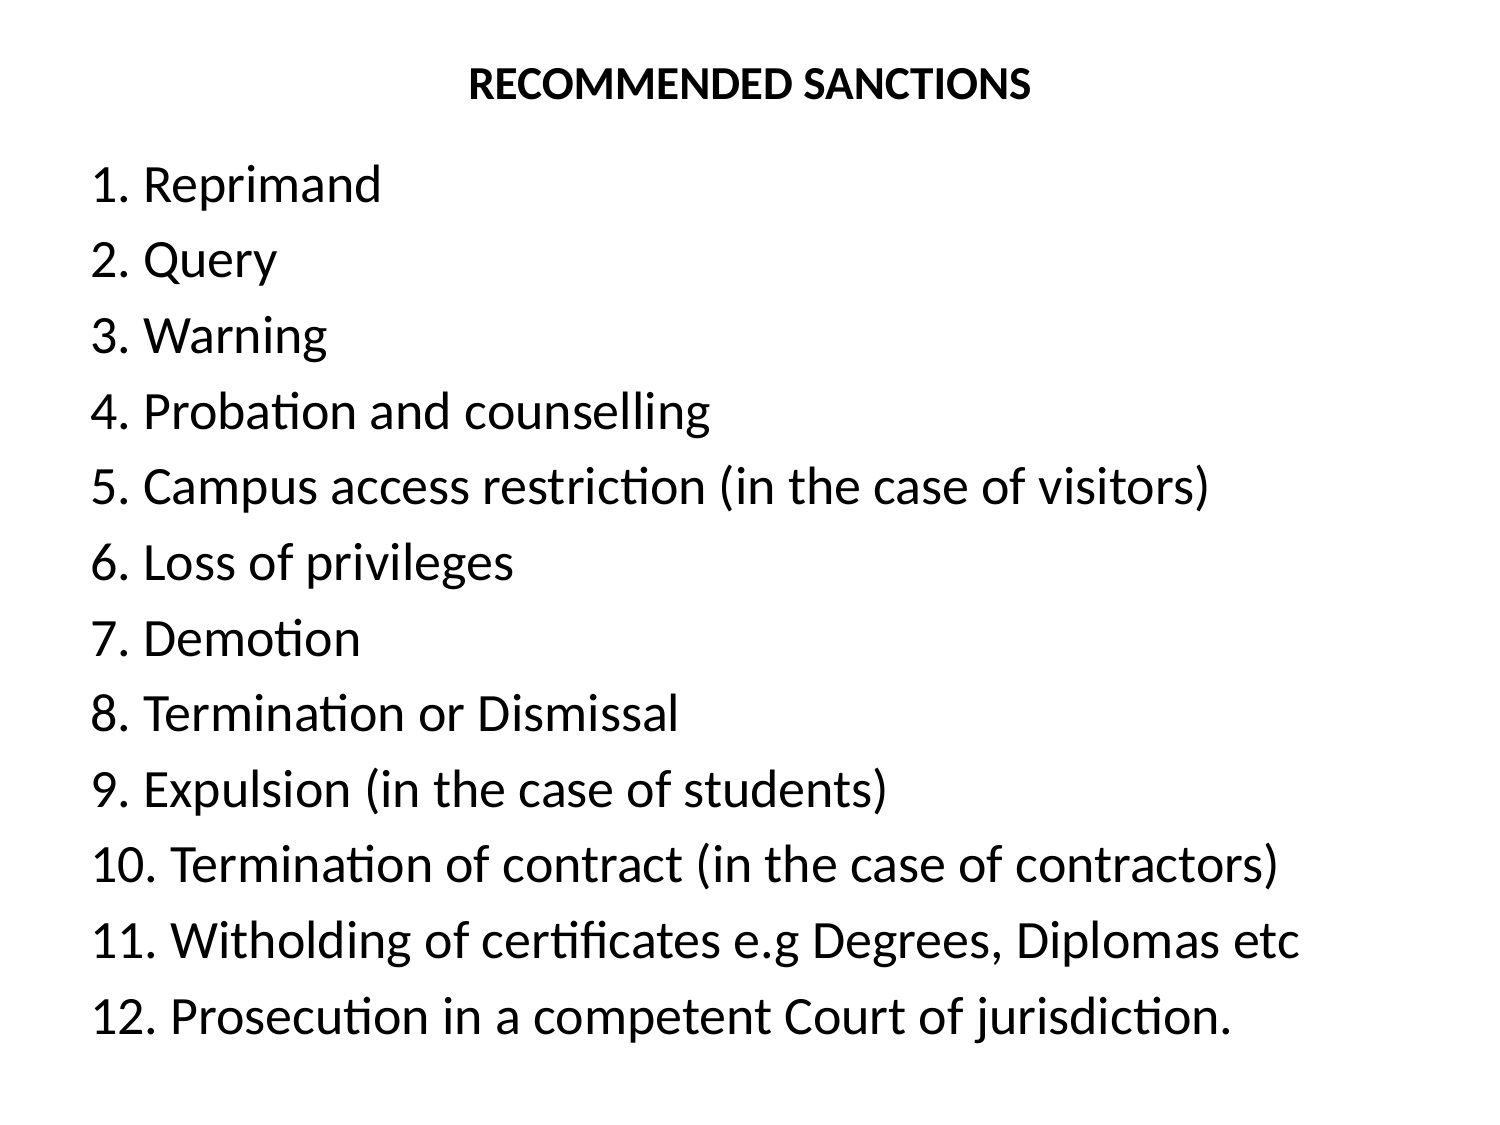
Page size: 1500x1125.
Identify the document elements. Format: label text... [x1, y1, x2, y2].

title RECOMMENDED SANCTIONS [75, 45, 1425, 118]
list 1. Reprimand 2. Query 3. Warning 4. Probation and counselling 5. Campus access restriction (in the case of visitors) 6. Loss of privileges 7. Demotion 8. Termination or Dismissal 9. Expulsion (in the case of students) 10. Termination of contract (in the case of contractors) 11. Witholding of certificates e.g Degrees, Diplomas etc 12. Prosecution in a competent Court of jurisdiction. [75, 140, 1425, 1067]
